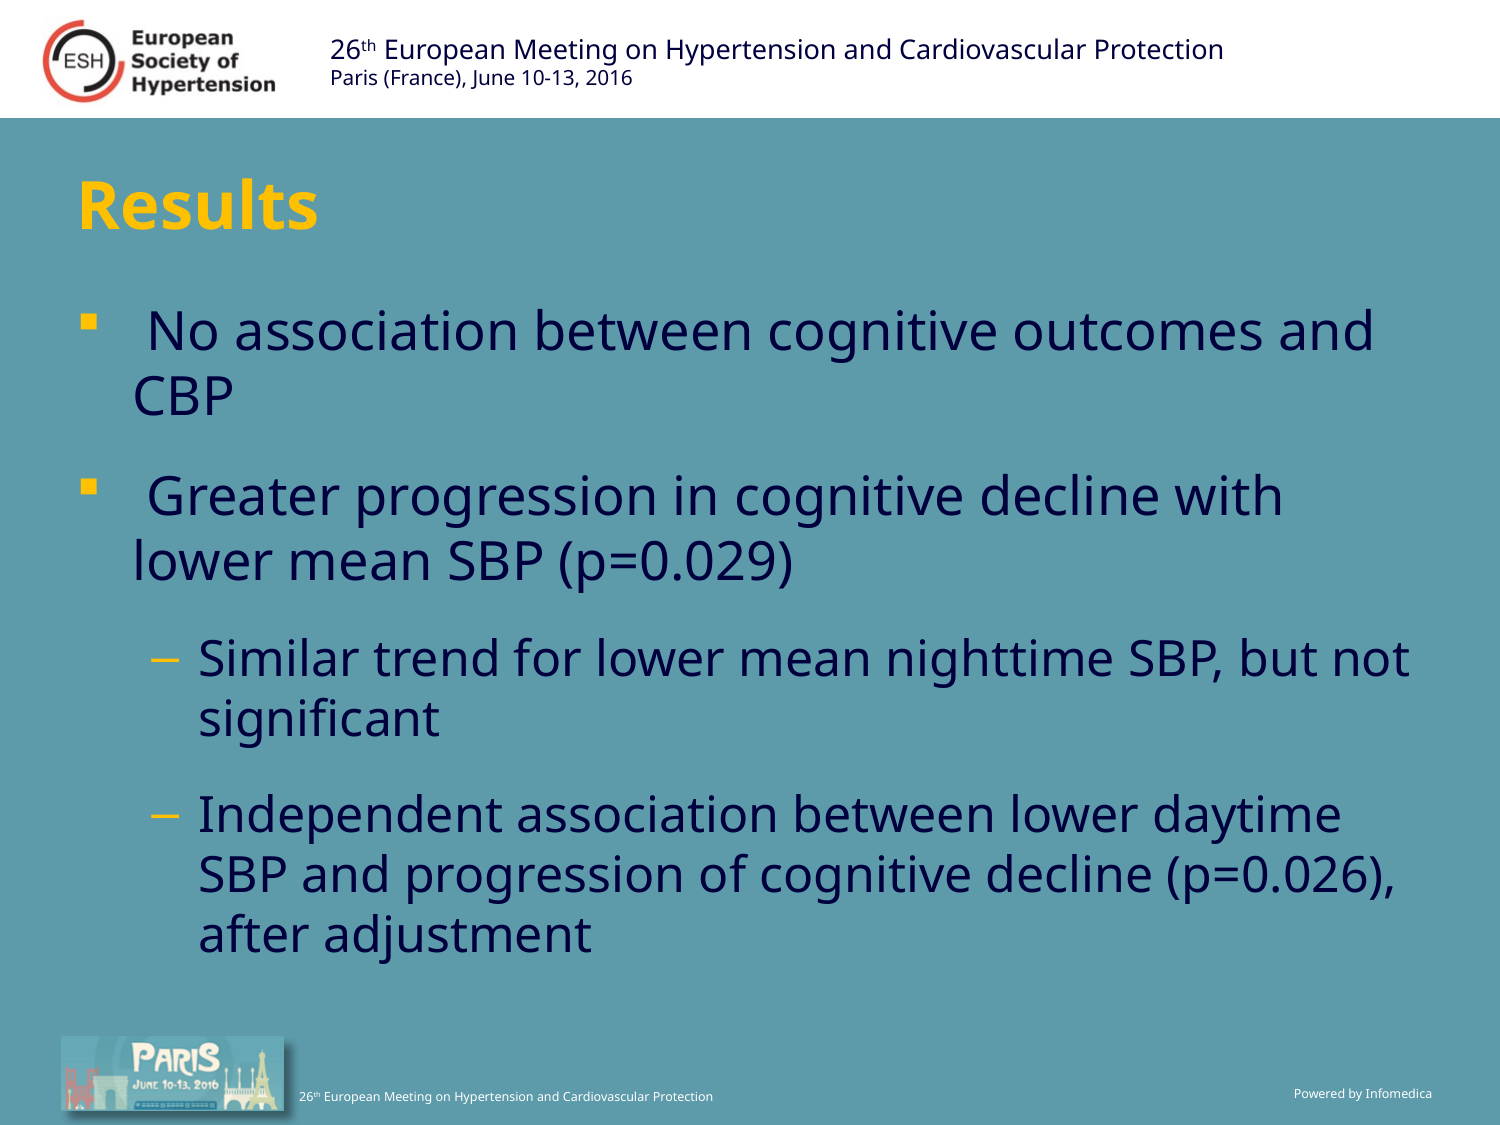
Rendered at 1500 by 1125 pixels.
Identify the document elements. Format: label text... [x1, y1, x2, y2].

picture [41, 16, 277, 109]
list No association between cognitive outcomes and CBP Greater progression in cognitive decline with lower mean SBP (p=0.029) Similar trend for lower mean nighttime SBP, but not significant Independent association between lower daytime SBP and progression of cognitive decline (p=0.026), after adjustment [61, 288, 1449, 955]
title Results [61, 167, 1447, 238]
picture [61, 1036, 284, 1111]
